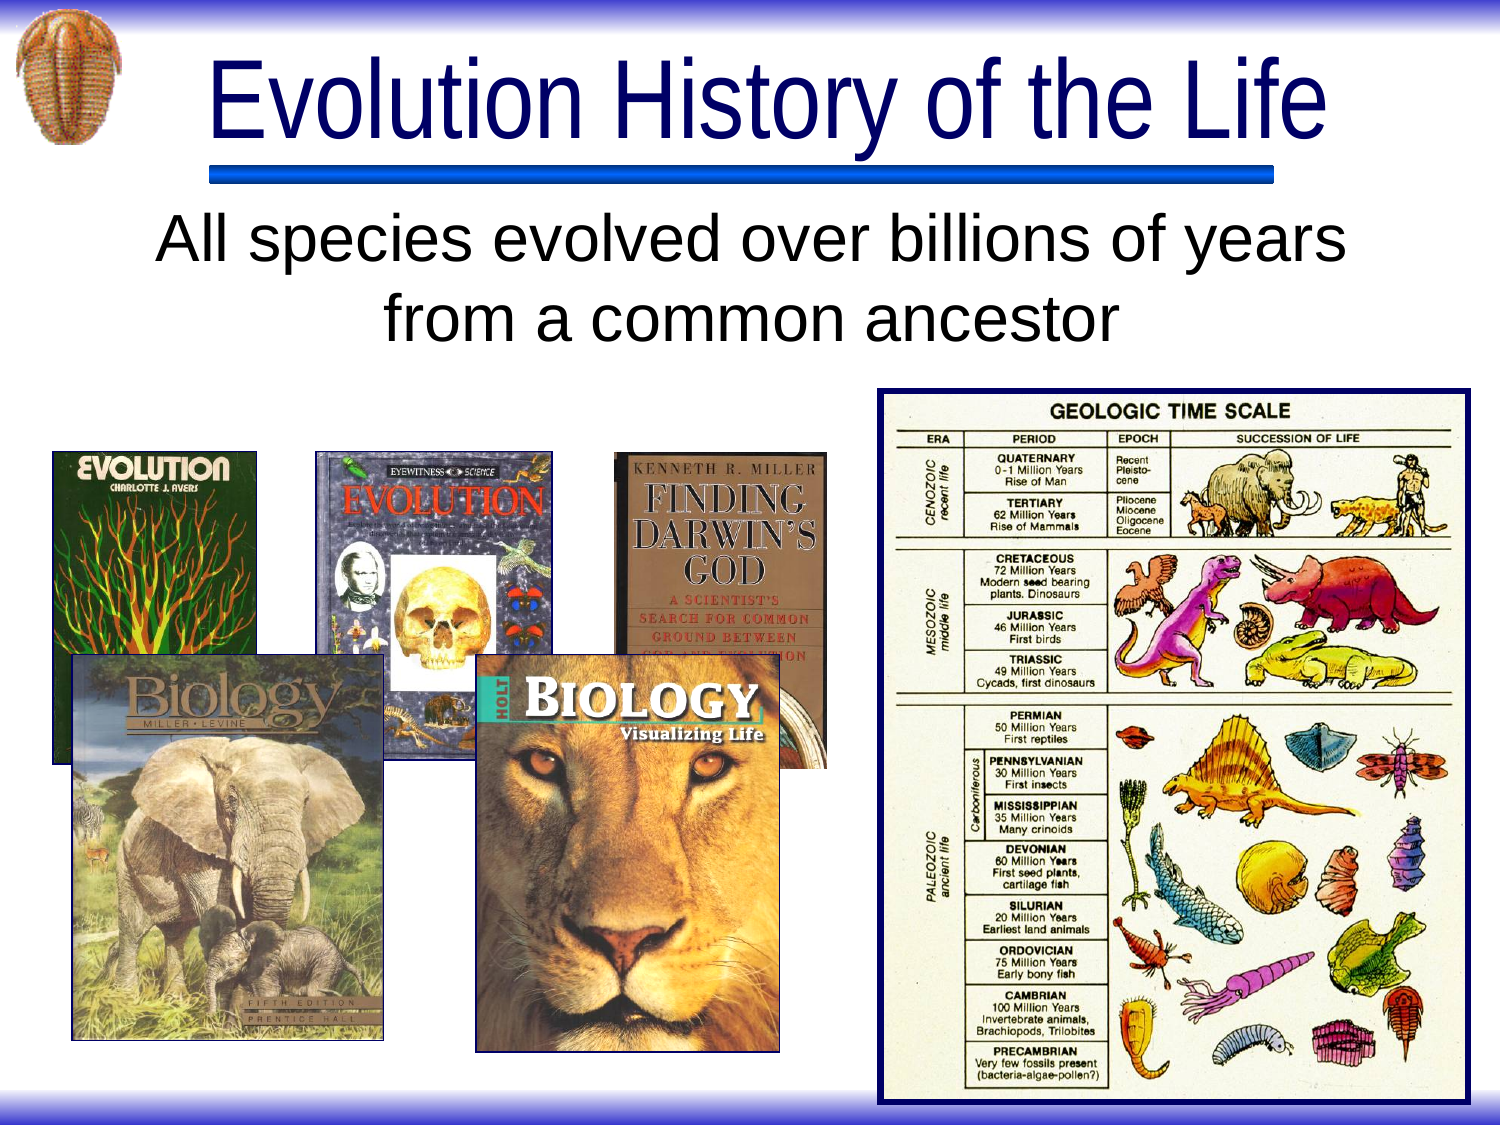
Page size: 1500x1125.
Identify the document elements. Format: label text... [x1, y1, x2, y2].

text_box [53, 452, 827, 1052]
picture [16, 9, 122, 145]
list All species evolved over billions of years from a common ancestor [114, 186, 1390, 386]
picture [883, 393, 1466, 1100]
title Evolution History of the Life [131, 0, 1407, 188]
